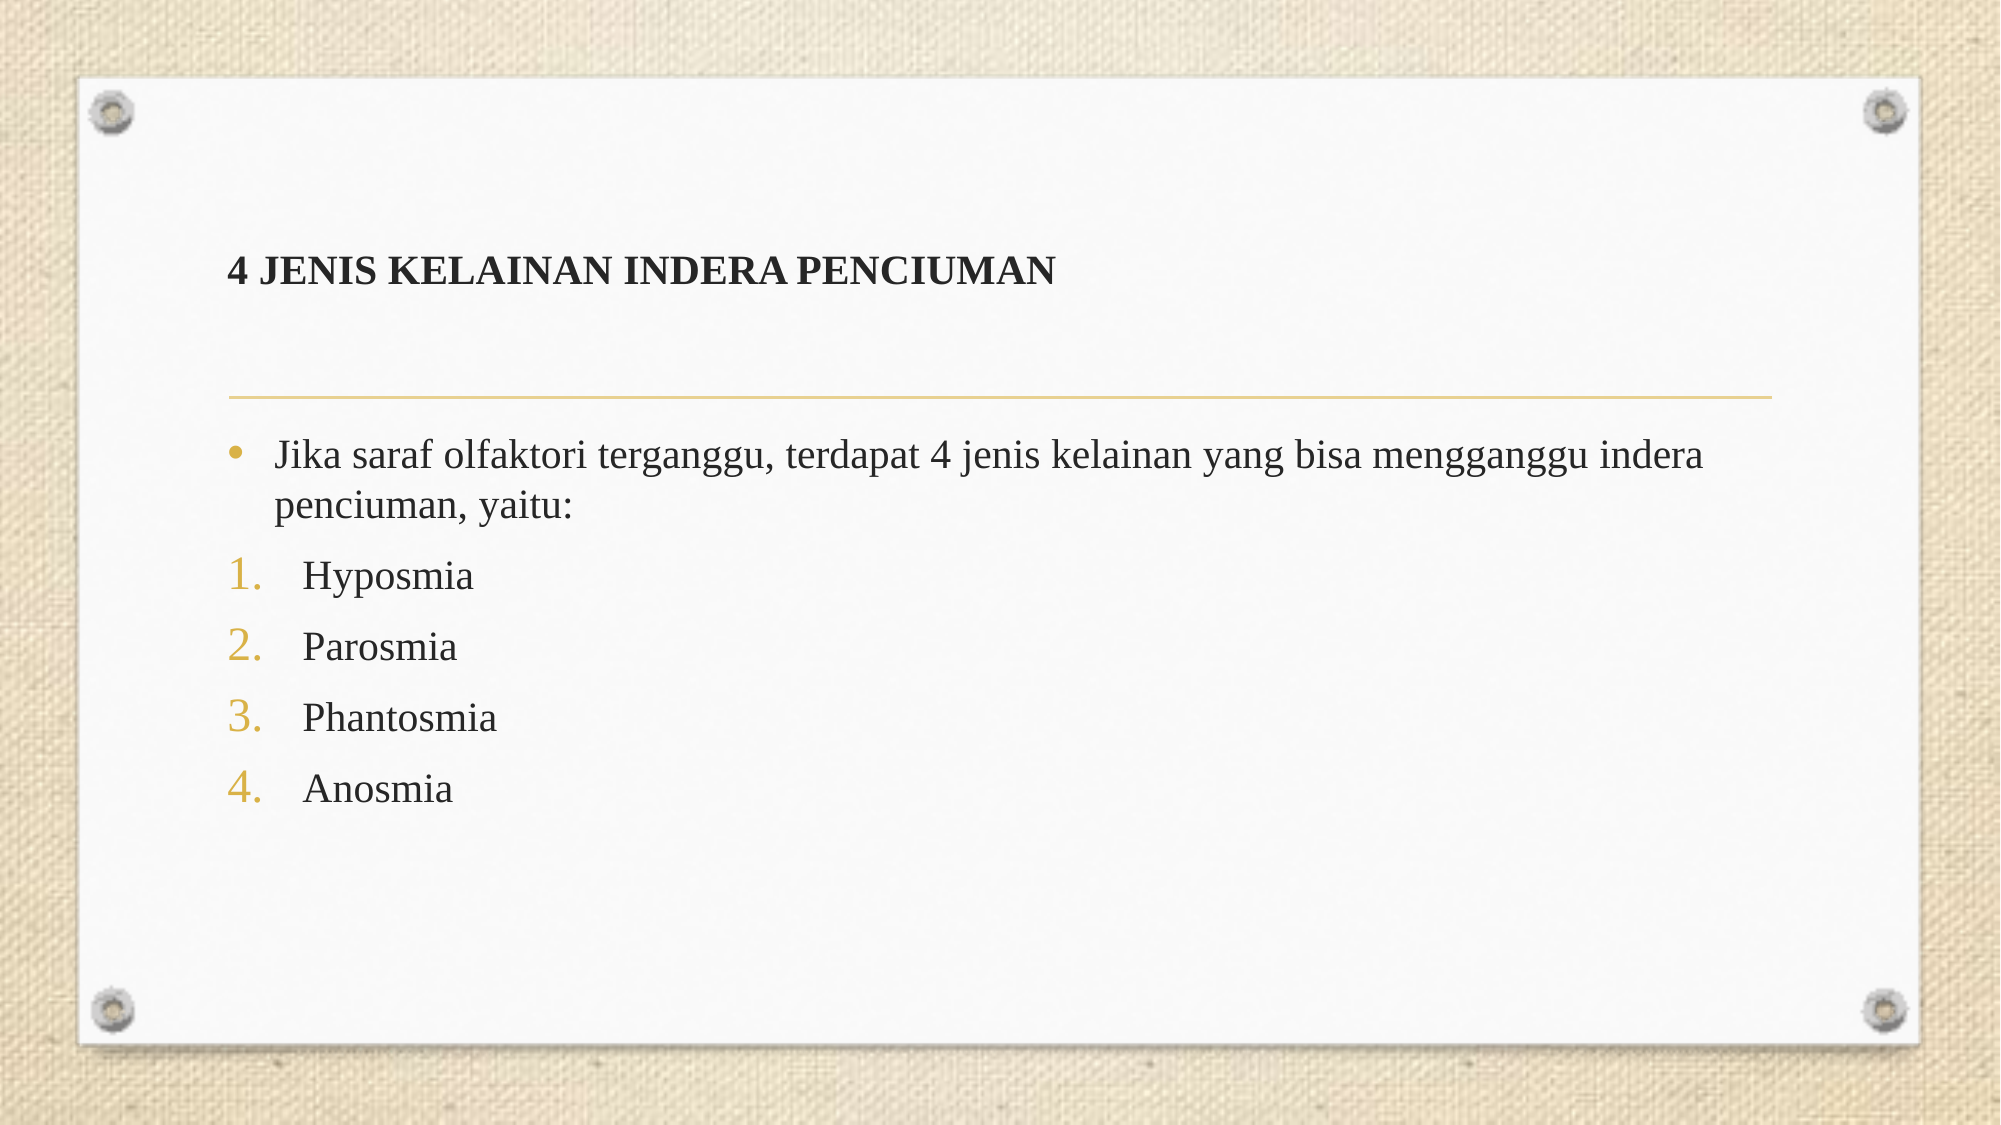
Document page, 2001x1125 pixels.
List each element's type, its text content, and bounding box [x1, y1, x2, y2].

title 4 JENIS KELAINAN INDERA PENCIUMAN [212, 161, 1788, 375]
picture [0, 0, 2001, 1125]
list Jika saraf olfaktori terganggu, terdapat 4 jenis kelainan yang bisa mengganggu indera penciuman, yaitu: Hyposmia Parosmia Phantosmia Anosmia [212, 419, 1788, 964]
